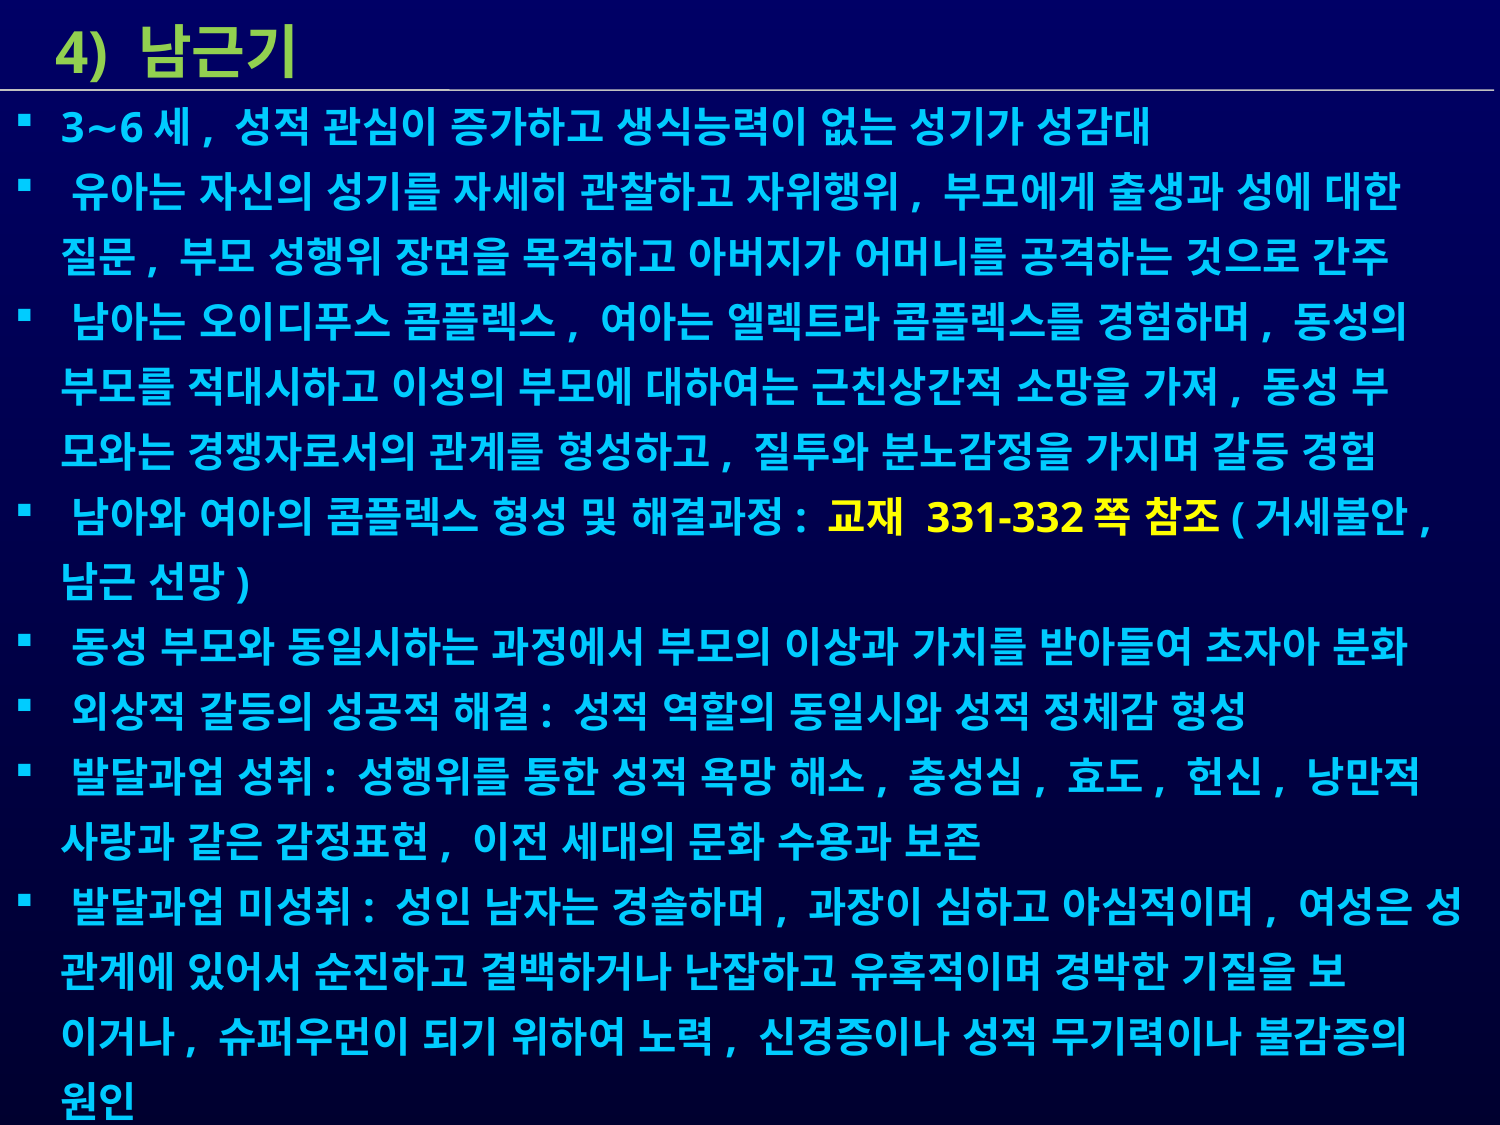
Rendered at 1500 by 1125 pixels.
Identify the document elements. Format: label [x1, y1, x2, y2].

text_box [0, 7, 1500, 1125]
